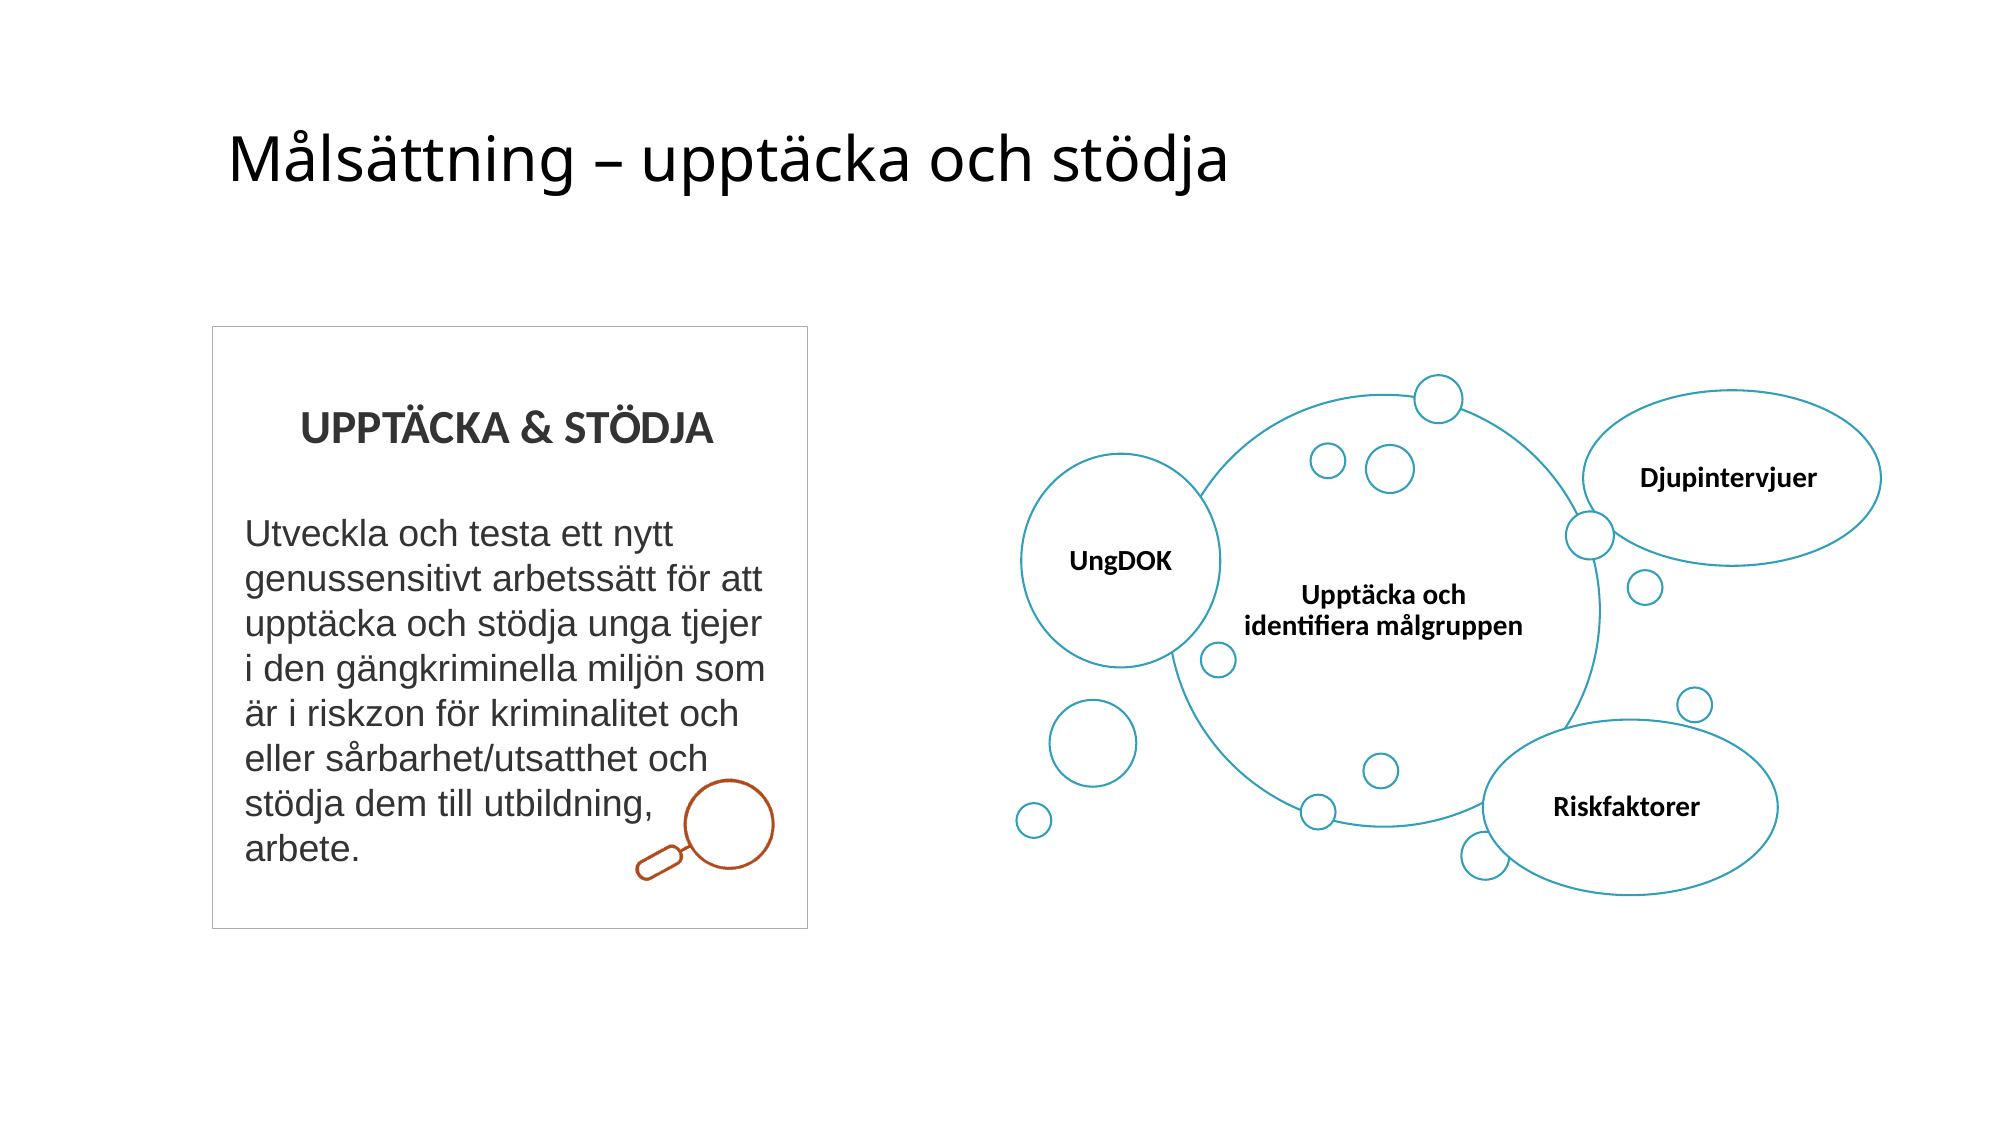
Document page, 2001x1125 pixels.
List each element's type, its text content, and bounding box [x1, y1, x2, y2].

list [212, 326, 808, 929]
picture [634, 760, 785, 911]
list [1046, 284, 1933, 970]
title Målsättning – upptäcka och stödja [212, 52, 1938, 271]
